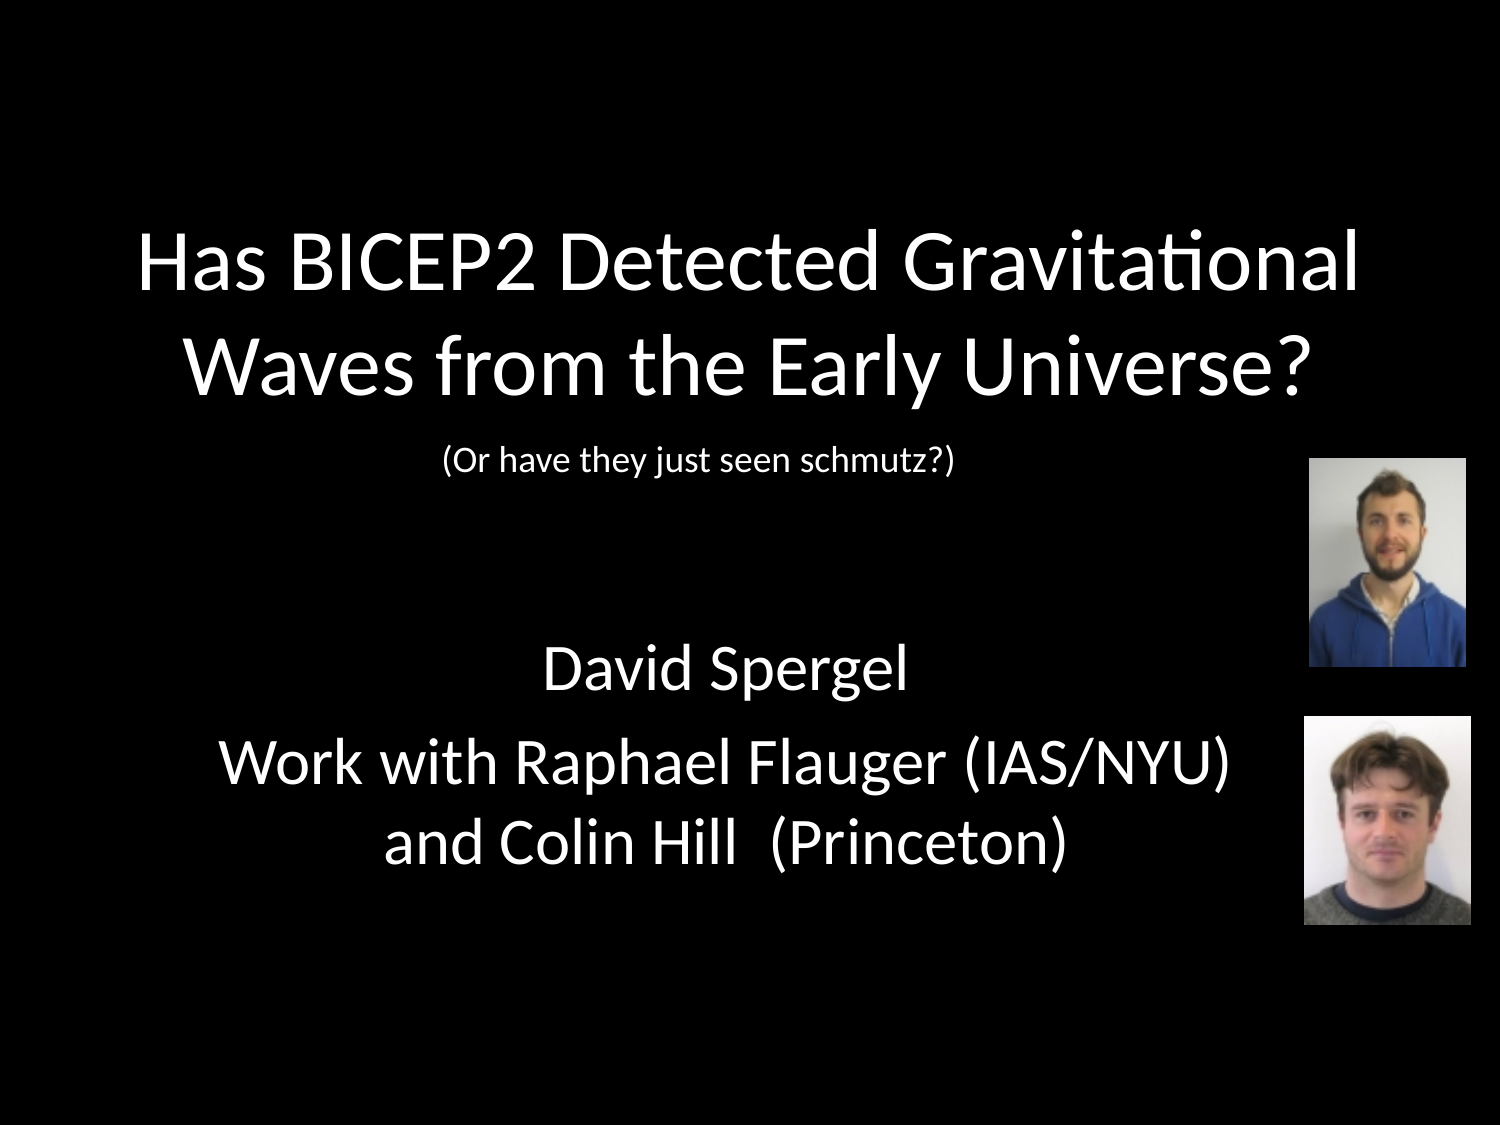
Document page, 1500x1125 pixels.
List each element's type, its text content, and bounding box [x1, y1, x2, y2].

text_box (Or have they just seen schmutz?) [426, 428, 1000, 488]
subtitle David Spergel Work with Raphael Flauger (IAS/NYU) and Colin Hill (Princeton) [201, 616, 1252, 1008]
picture [1303, 716, 1471, 926]
picture [1309, 458, 1466, 667]
title Has BICEP2 Detected Gravitational Waves from the Early Universe? [112, 186, 1388, 429]
